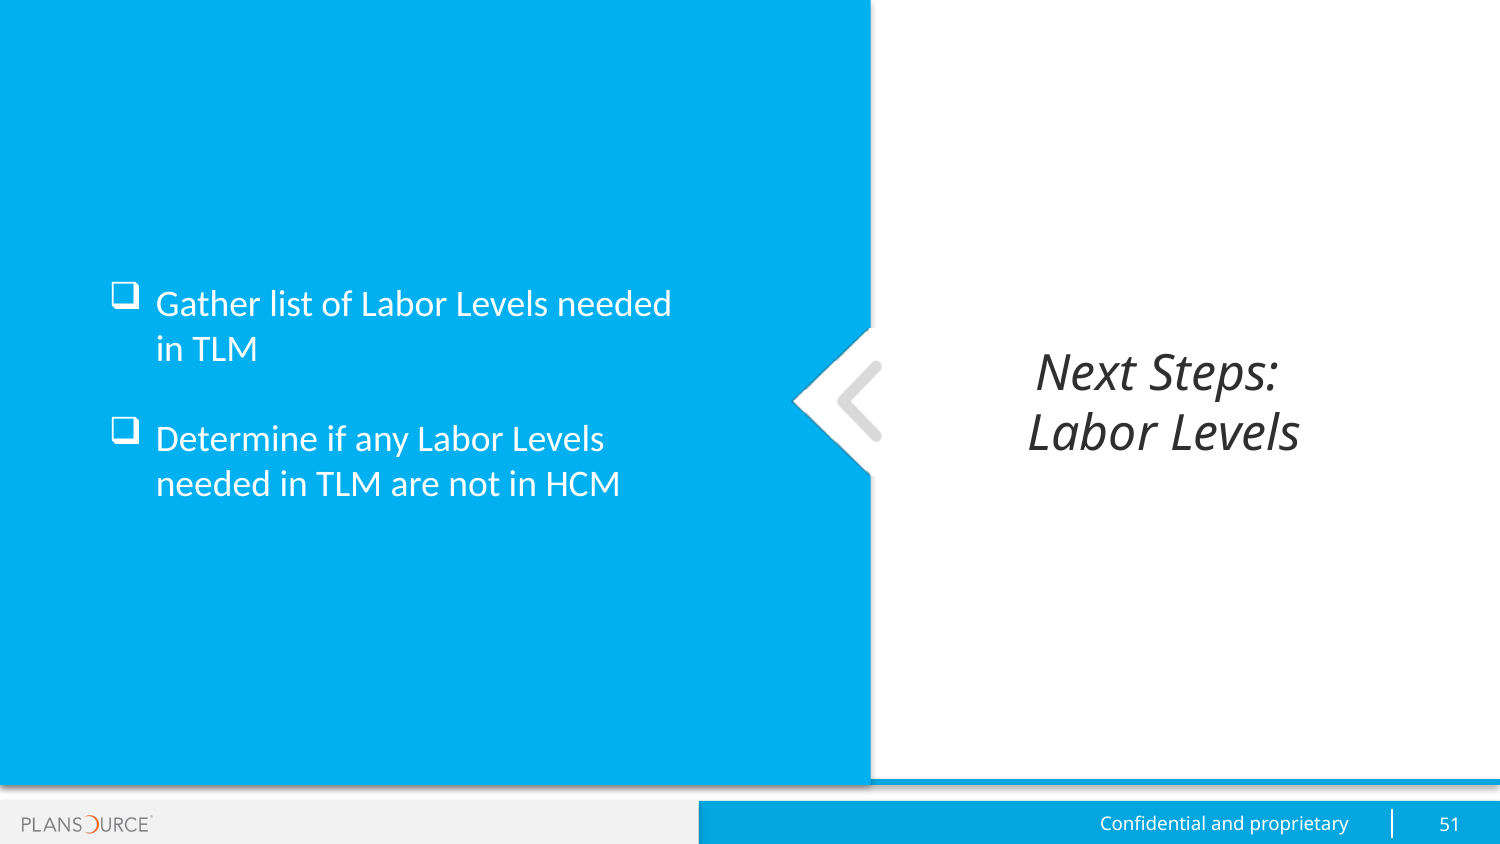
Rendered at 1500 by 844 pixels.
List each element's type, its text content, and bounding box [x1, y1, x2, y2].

text_box Next Steps: Labor Levels [901, 333, 1470, 476]
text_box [0, 0, 897, 786]
picture [21, 809, 153, 837]
